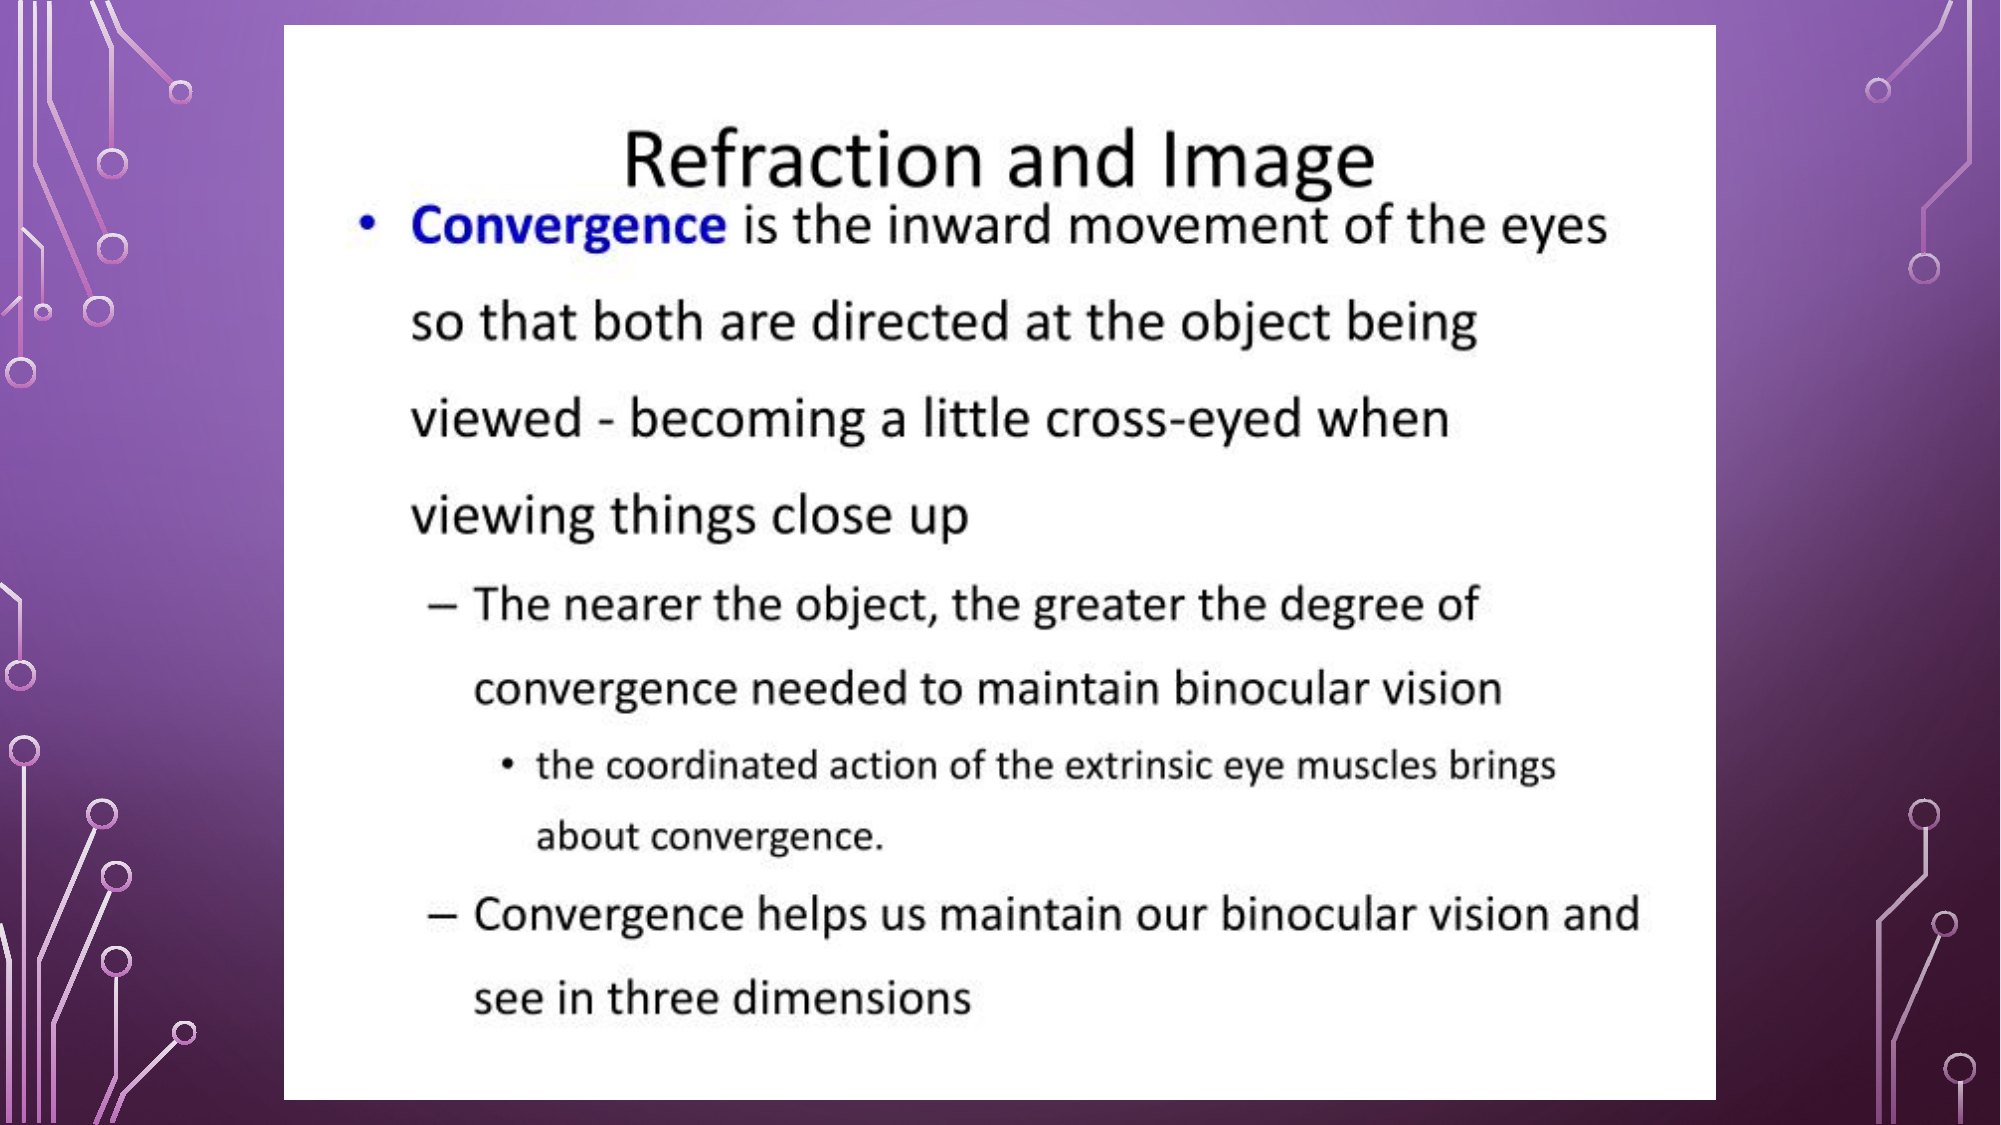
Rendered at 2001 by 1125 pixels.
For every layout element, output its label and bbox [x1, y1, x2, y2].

list [284, 25, 1716, 1100]
